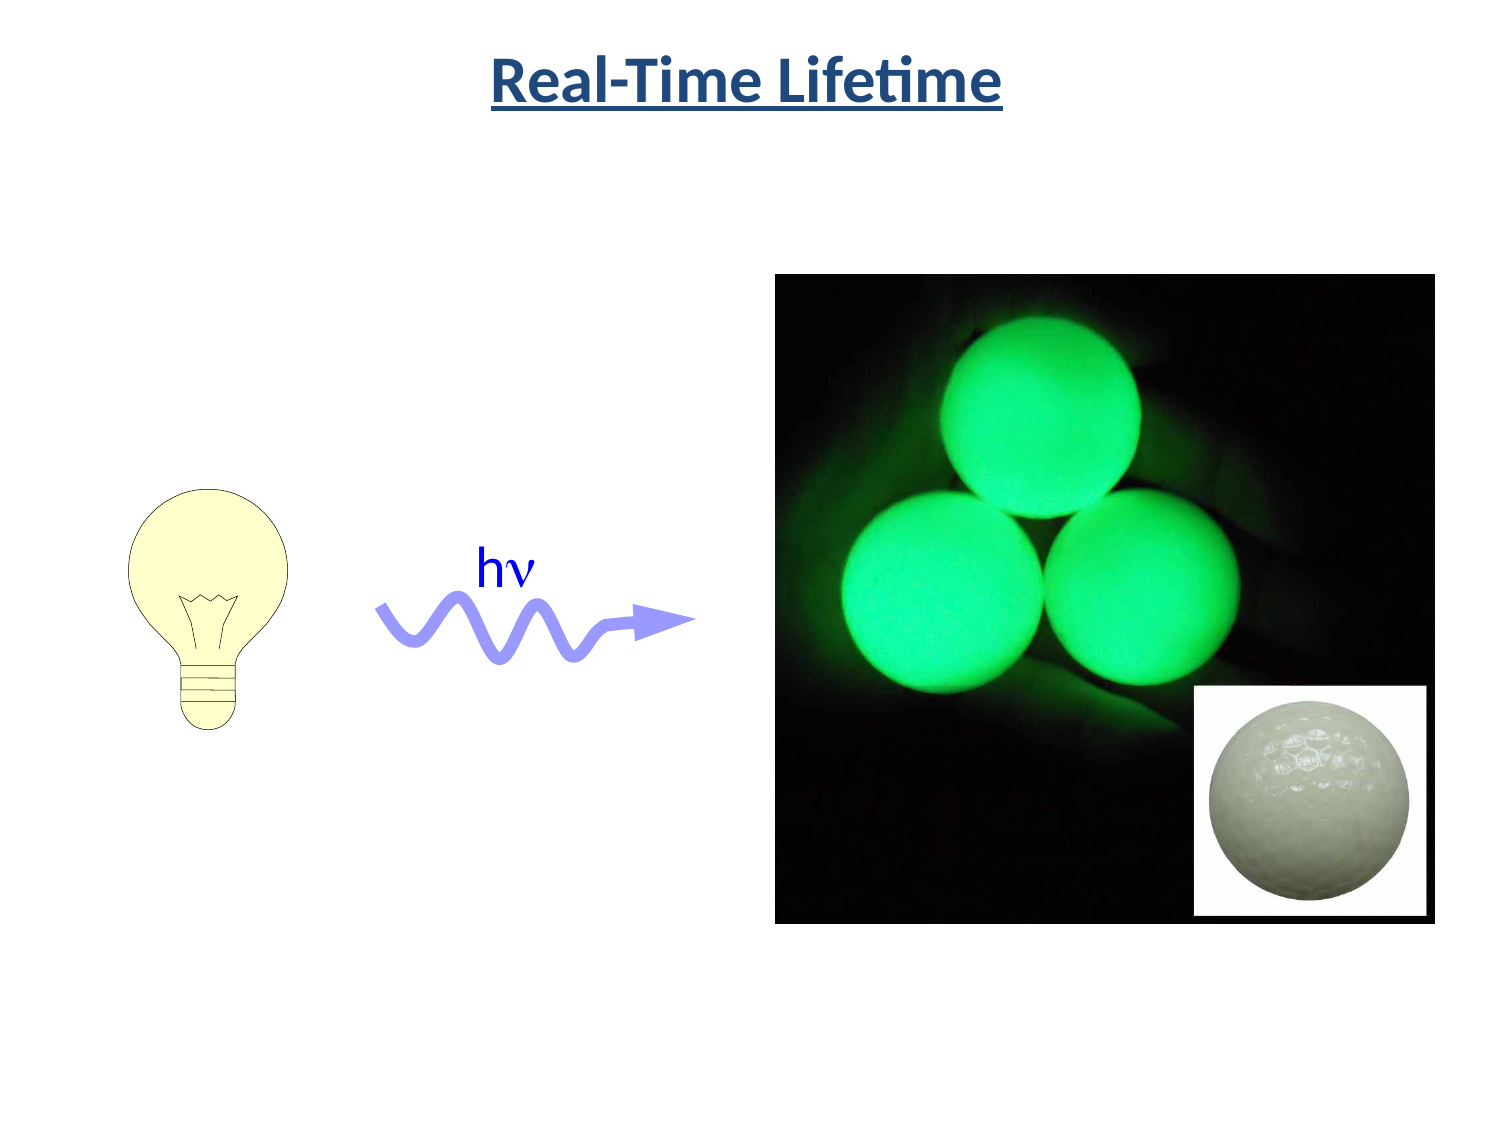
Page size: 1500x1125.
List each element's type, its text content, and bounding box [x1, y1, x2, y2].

text_box Real-Time Lifetime [71, 0, 1422, 151]
text_box [128, 489, 288, 730]
text_box hn [460, 521, 597, 607]
text_box [380, 596, 697, 659]
picture [775, 273, 1435, 924]
